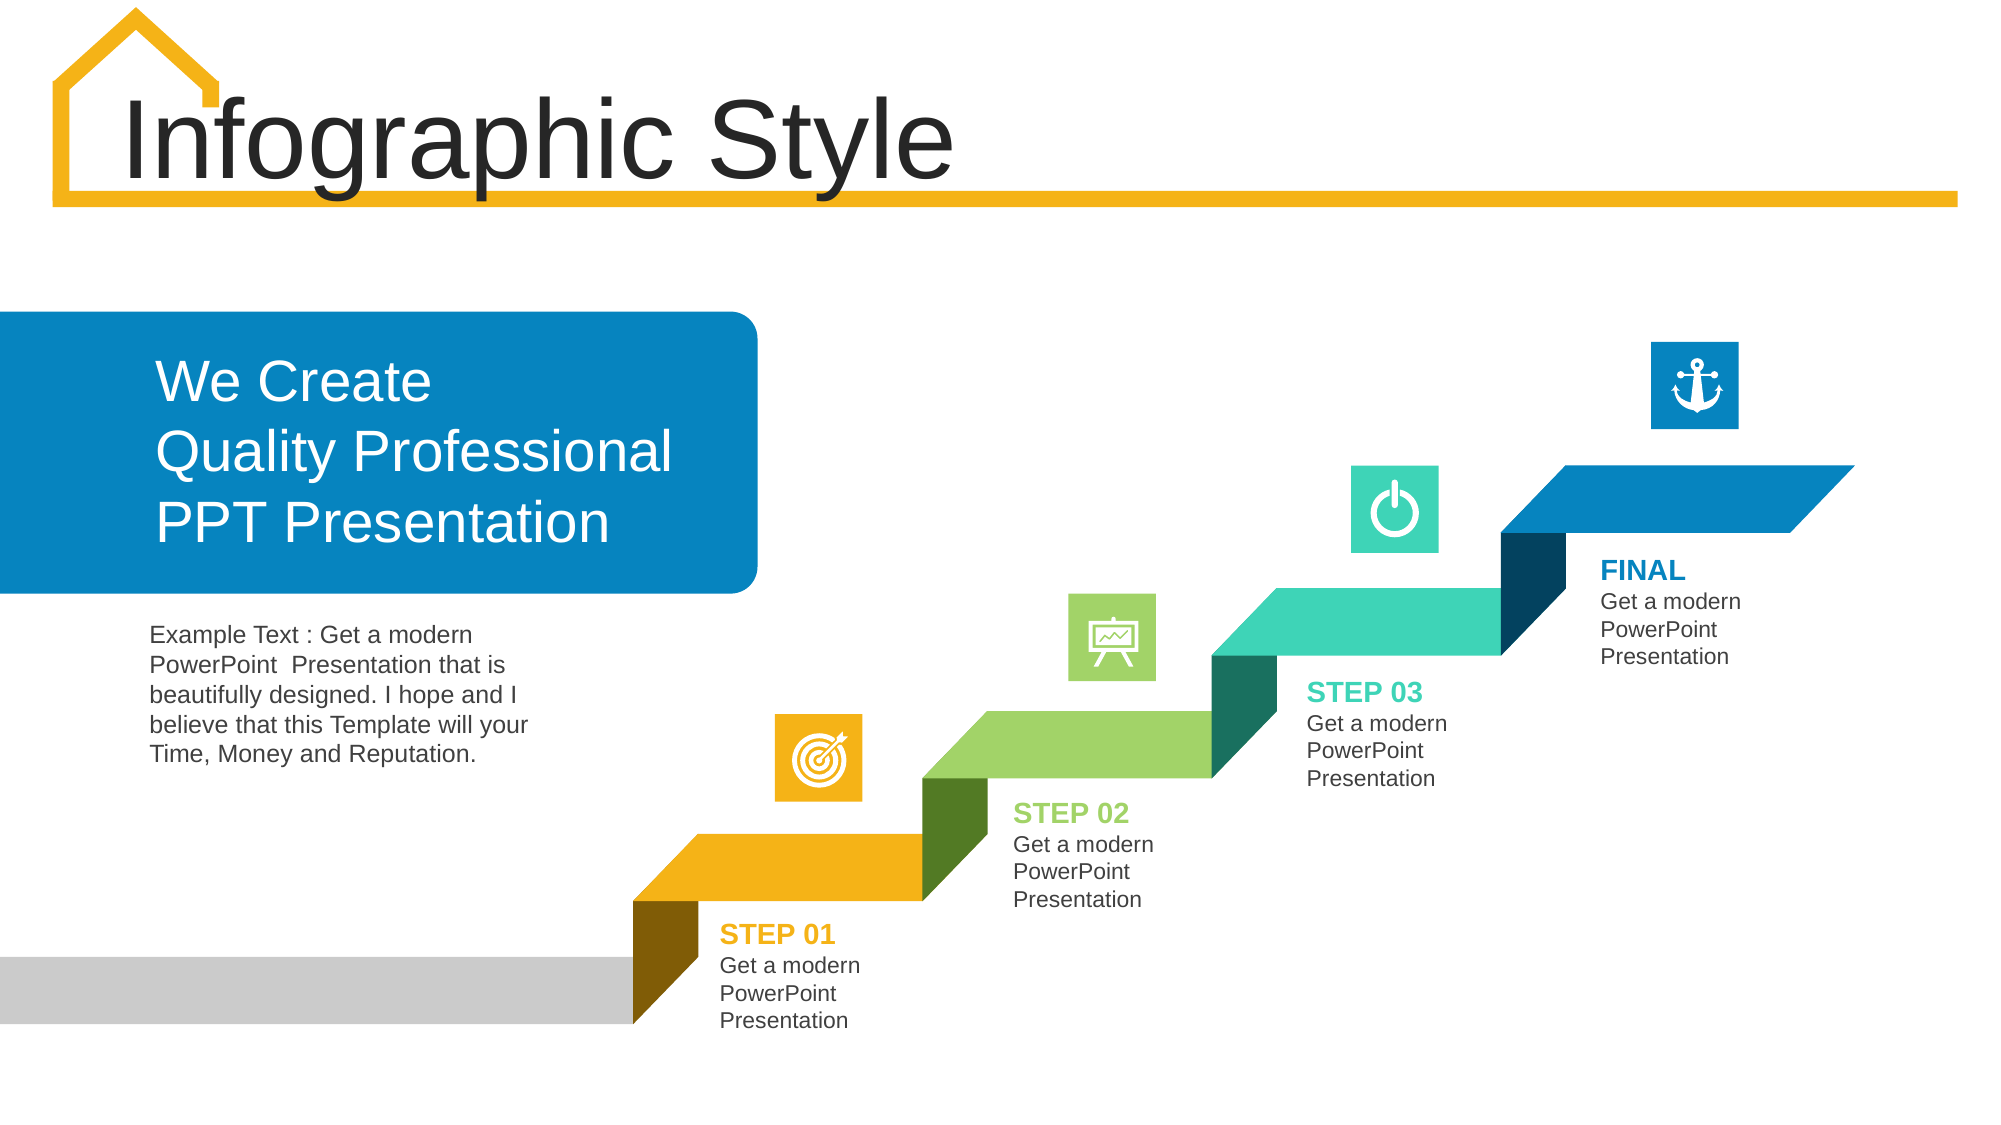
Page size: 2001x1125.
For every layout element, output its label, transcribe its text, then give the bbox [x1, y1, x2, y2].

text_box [1600, 551, 1802, 671]
text_box [0, 310, 759, 595]
text_box Example Text : Get a modern PowerPoint Presentation that is beautifully designed. I hope and I believe that this Template will your Time, Money and Reputation. [149, 618, 534, 769]
text_box [1209, 587, 1499, 657]
text_box [1087, 615, 1140, 668]
text_box [630, 832, 921, 903]
text_box [1067, 593, 1157, 682]
text_box [774, 713, 863, 803]
text_box [1210, 657, 1278, 782]
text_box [149, 350, 734, 556]
text_box [632, 903, 700, 1027]
text_box [921, 780, 989, 904]
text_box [719, 915, 921, 1035]
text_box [1306, 672, 1508, 792]
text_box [1013, 794, 1214, 913]
list Infographic Style [105, 82, 1952, 202]
text_box [1650, 341, 1740, 430]
text_box [919, 709, 1210, 780]
text_box [0, 956, 632, 1025]
text_box [1369, 478, 1420, 539]
text_box [1668, 357, 1726, 415]
text_box [1499, 534, 1567, 659]
text_box [1498, 464, 1858, 534]
text_box [791, 728, 851, 789]
text_box [1350, 464, 1440, 554]
